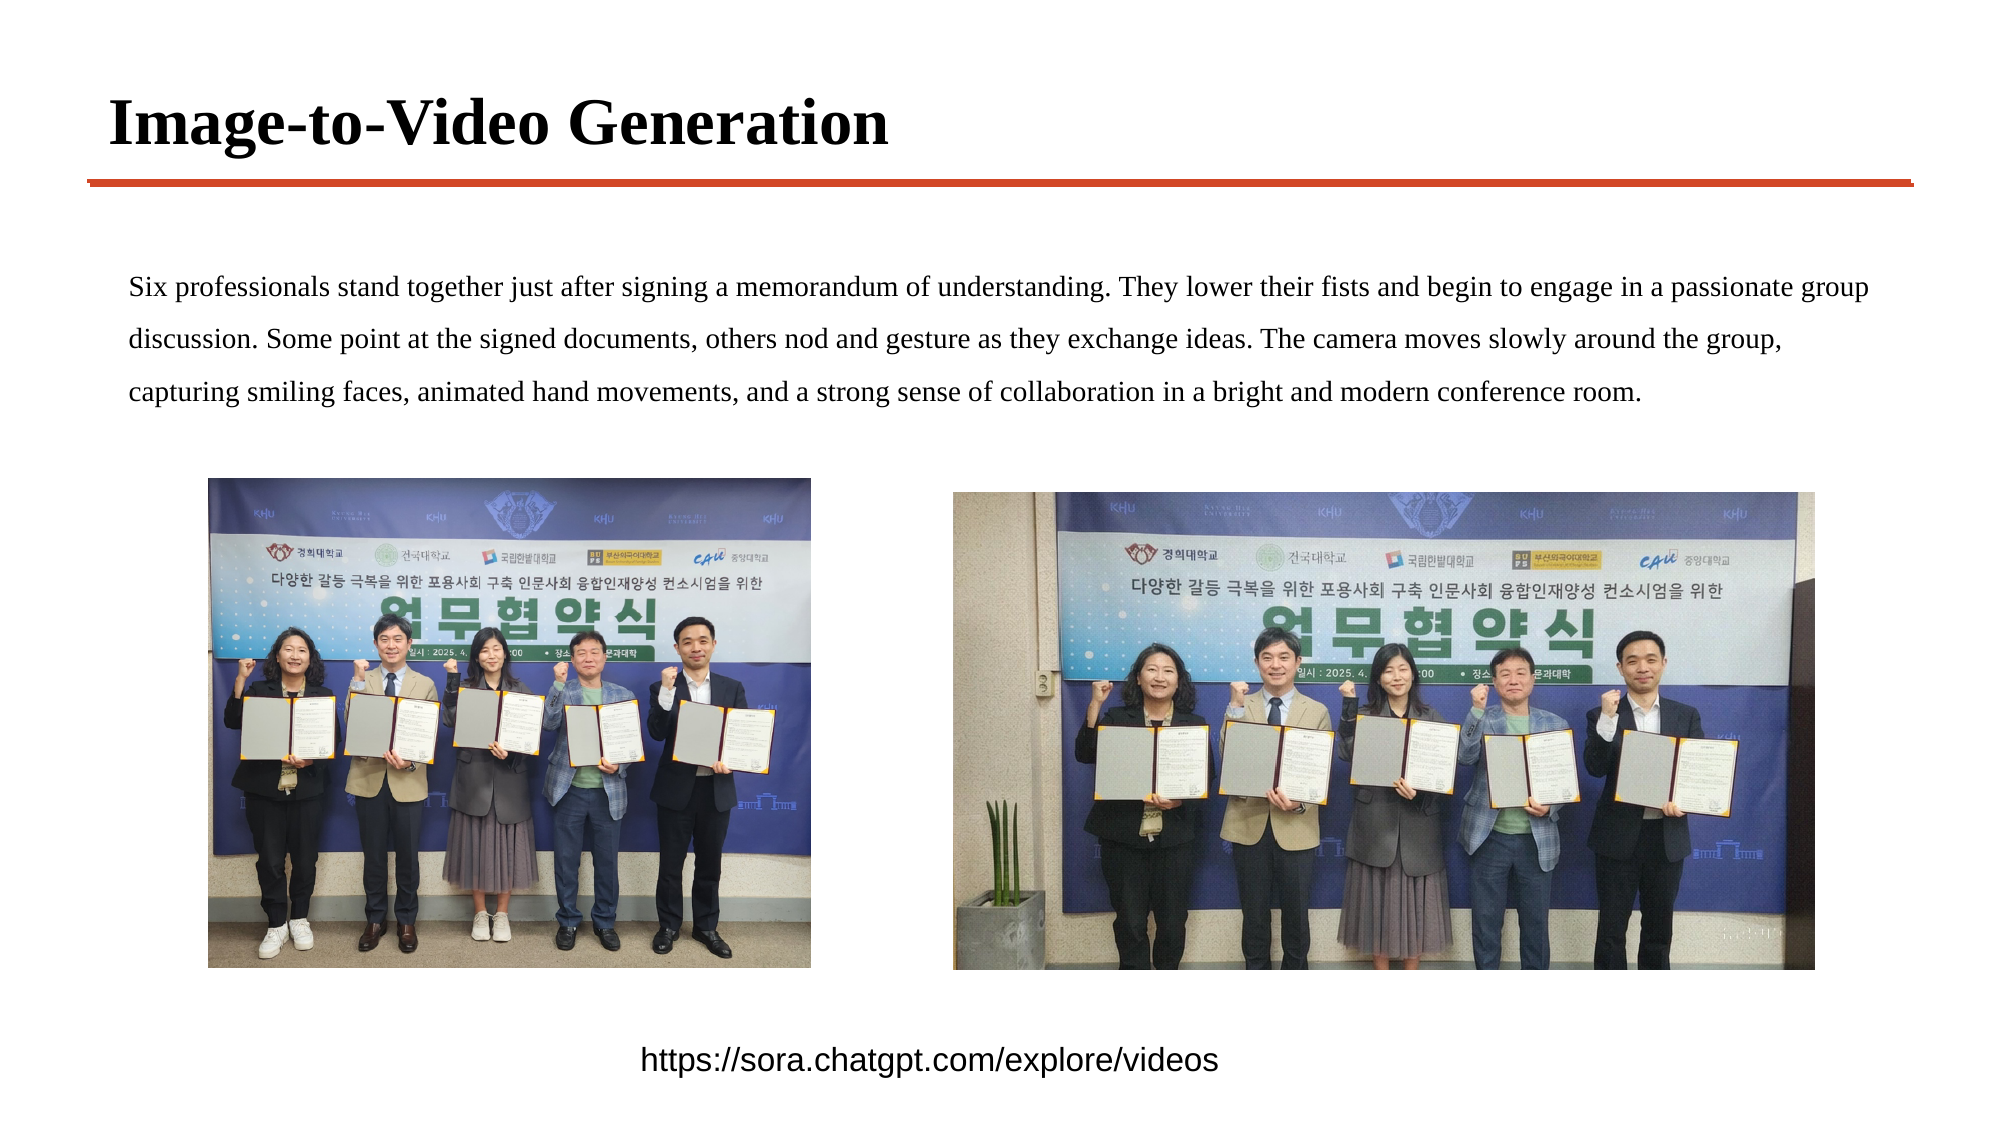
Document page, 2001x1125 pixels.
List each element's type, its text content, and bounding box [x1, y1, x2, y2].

text_box Six professionals stand together just after signing a memorandum of understanding. They lower their fists and begin to engage in a passionate group discussion. Some point at the signed documents, others nod and gesture as they exchange ideas. The camera moves slowly around the group, capturing smiling faces, animated hand movements, and a strong sense of collaboration in a bright and modern conference room. [113, 242, 1898, 415]
picture [208, 478, 811, 968]
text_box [952, 491, 1816, 971]
text_box https://sora.chatgpt.com/explore/videos [625, 1030, 1236, 1086]
text_box Image-to-Video Generation [93, 31, 906, 166]
